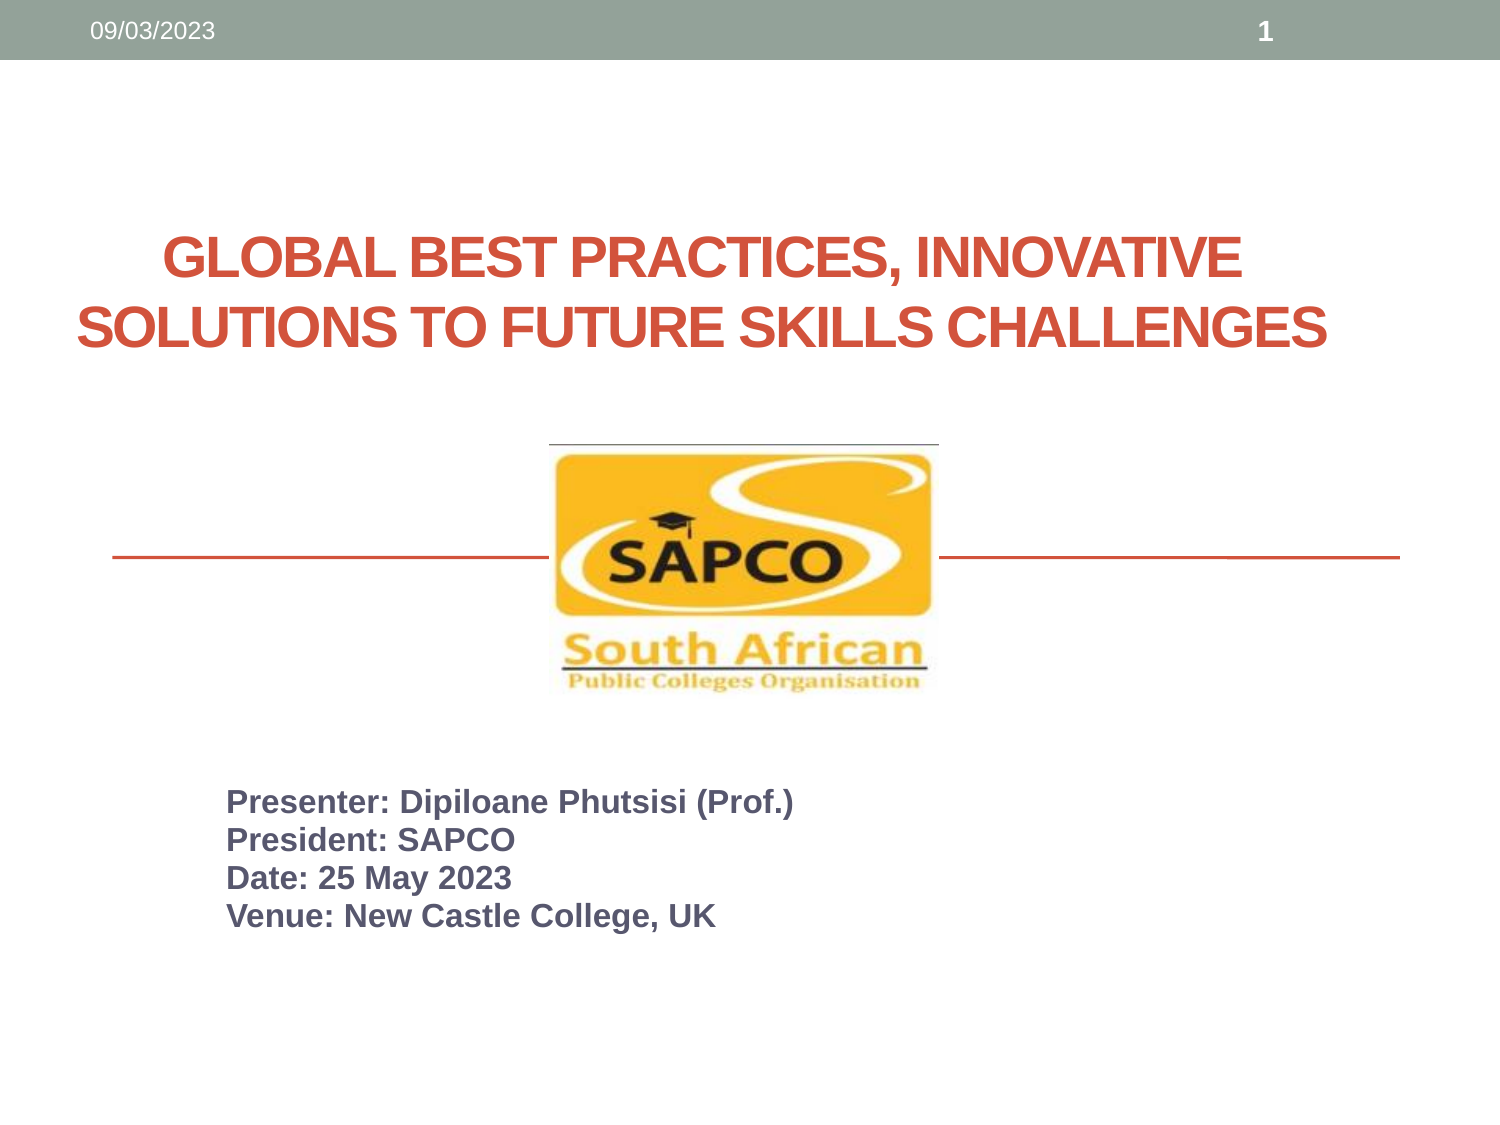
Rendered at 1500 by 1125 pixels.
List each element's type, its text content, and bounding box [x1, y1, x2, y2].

title GLOBAL BEST PRACTICES, INNOVATIVE SOLUTIONS TO FUTURE SKILLS CHALLENGES [64, 124, 1341, 368]
picture [549, 444, 940, 699]
text_box 09/03/2023 [82, 7, 543, 53]
subtitle Presenter: Dipiloane Phutsisi (Prof.) President: SAPCO Date: 25 May 2023 Venue: New Castle College, UK [217, 733, 1258, 1001]
slide_number 1 [1249, 5, 1301, 55]
